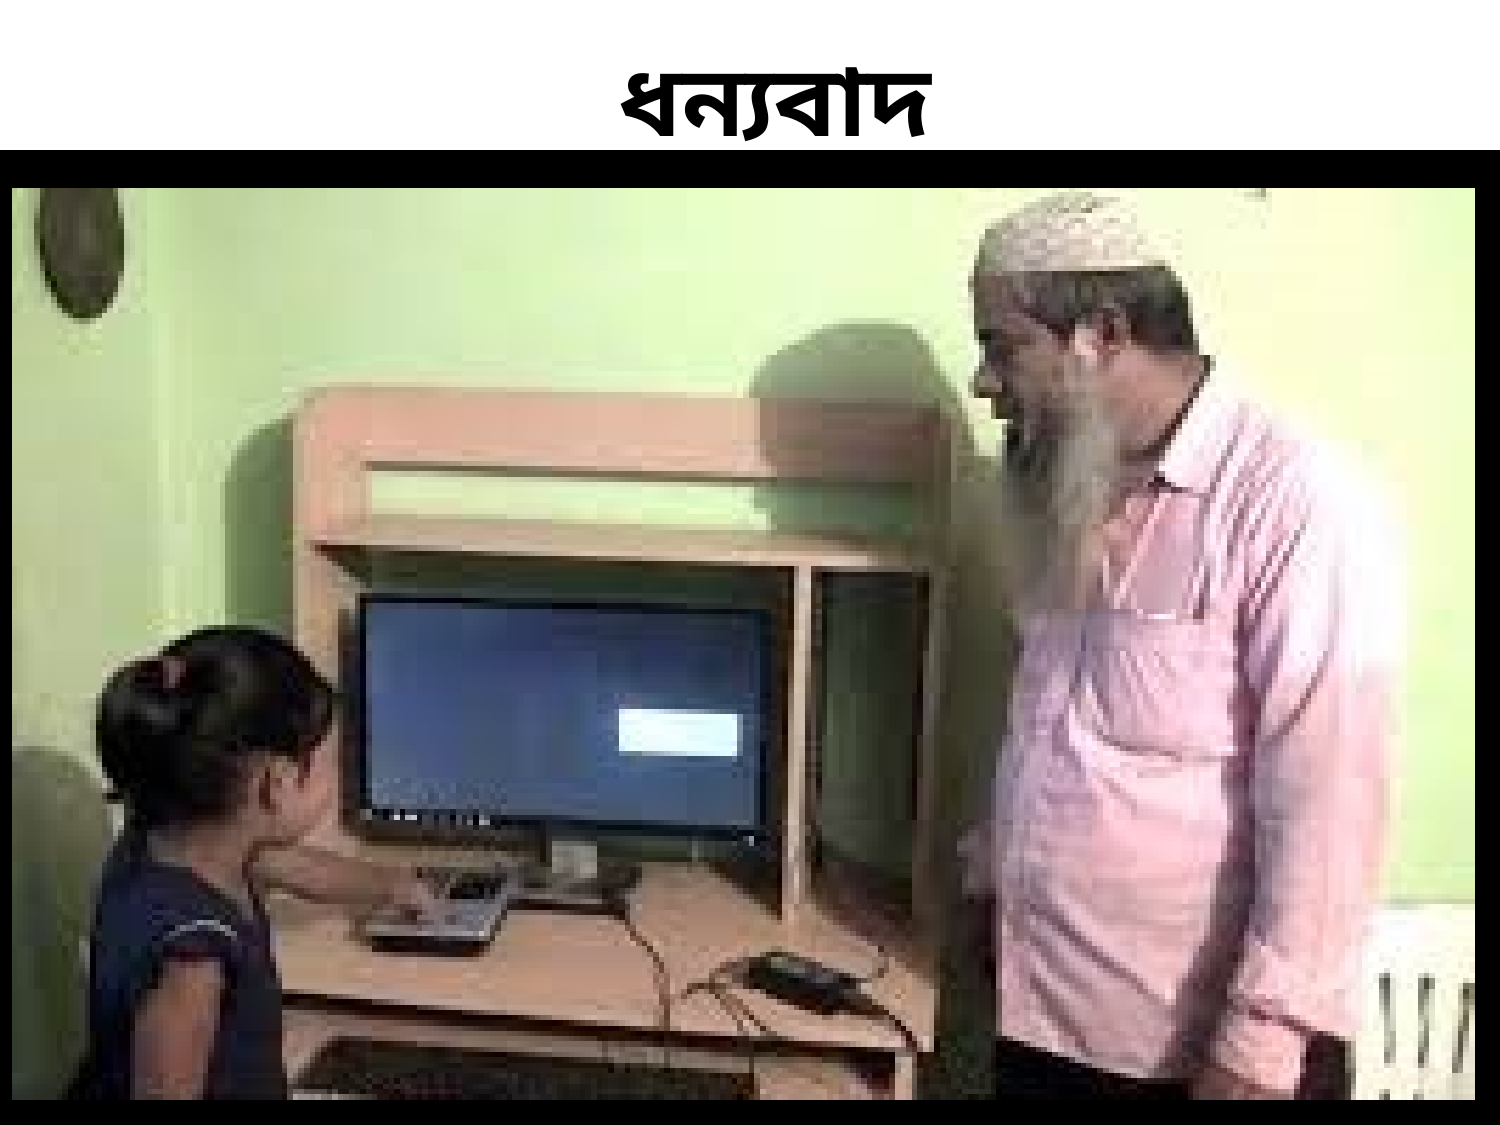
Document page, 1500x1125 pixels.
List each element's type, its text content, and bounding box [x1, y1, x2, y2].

picture [12, 187, 1476, 1101]
title ধন্যবাদ [362, 24, 1213, 150]
